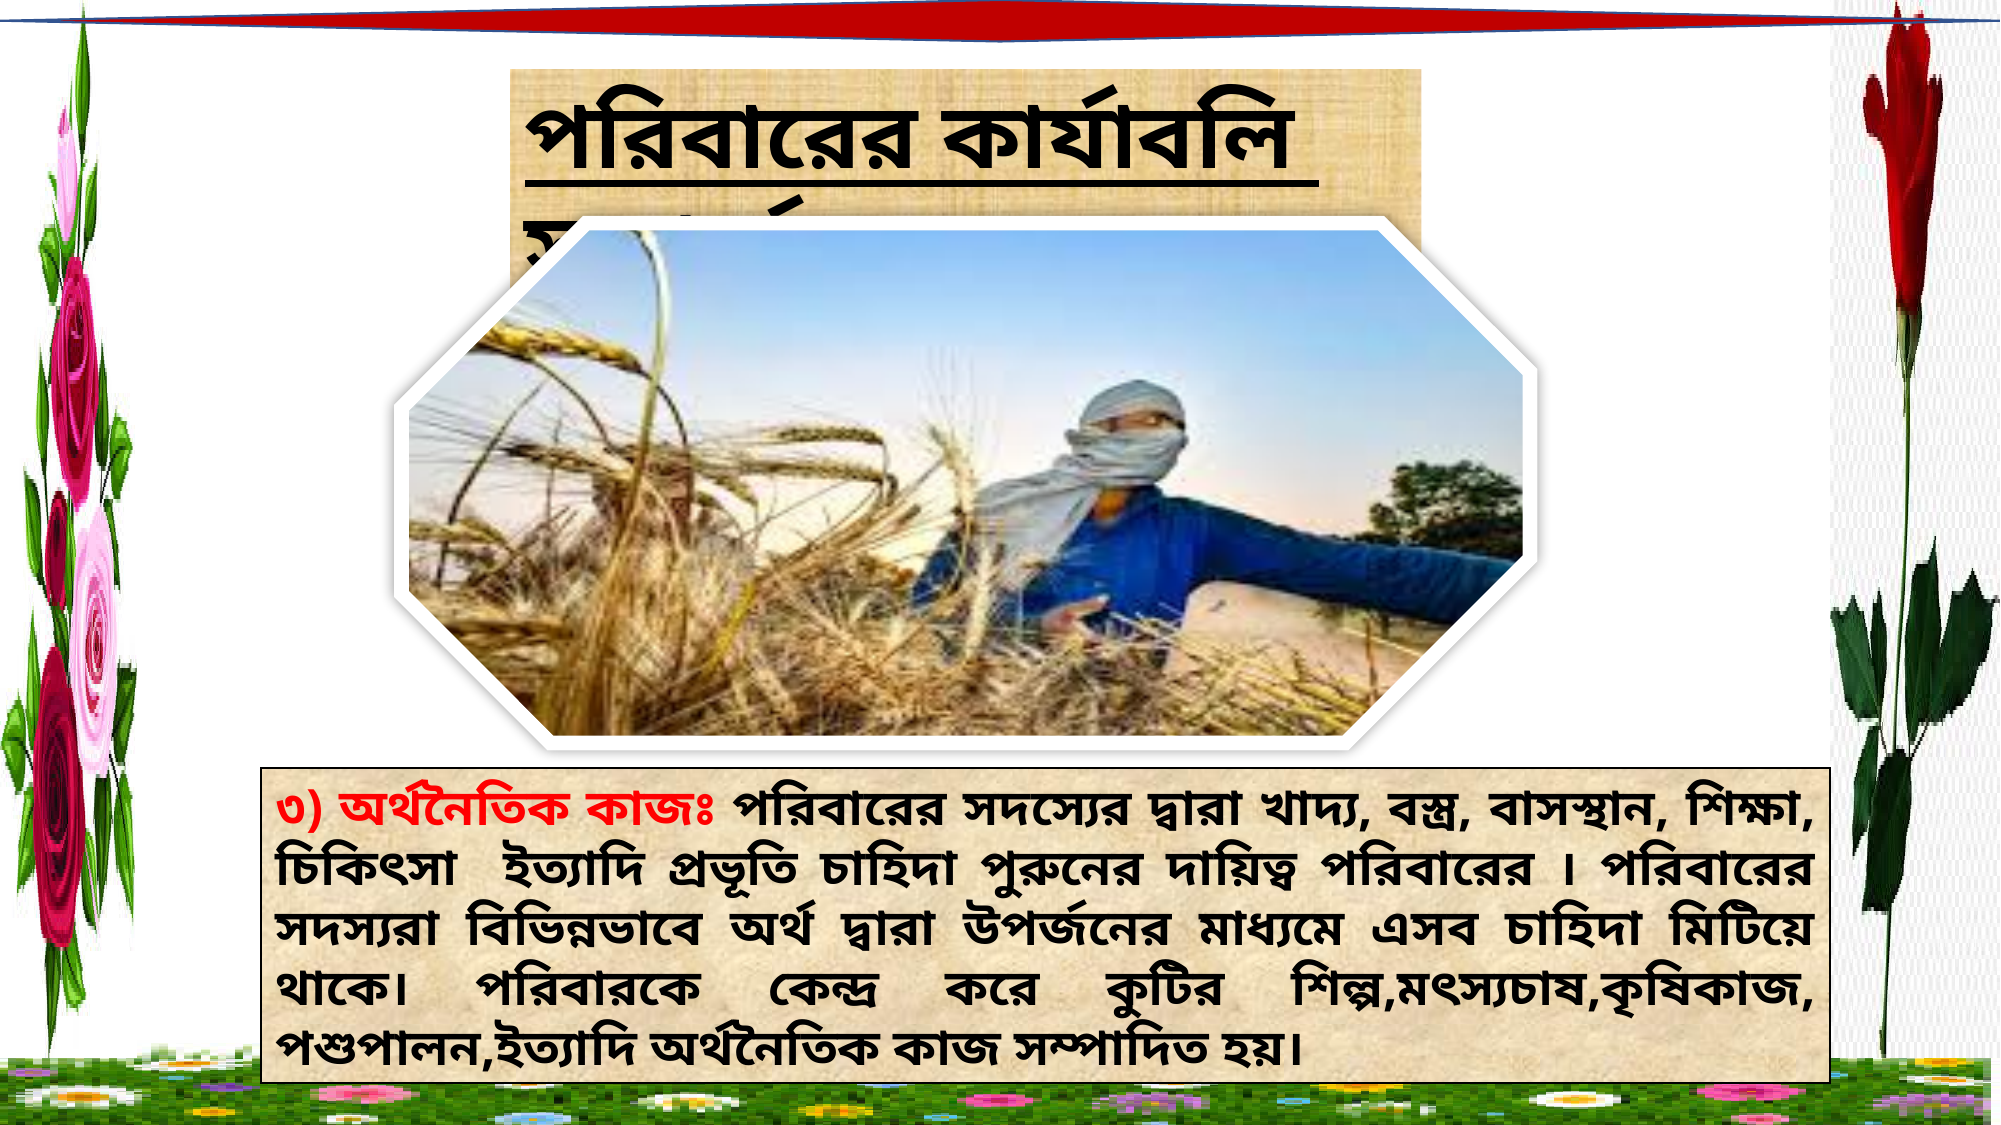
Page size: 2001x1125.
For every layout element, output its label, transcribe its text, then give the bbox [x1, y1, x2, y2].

text_box [137, 0, 1829, 43]
picture [0, 0, 2000, 1125]
text_box পরিবারের কার্যাবলি সম্পর্কে [510, 69, 1422, 223]
picture [401, 223, 1530, 744]
